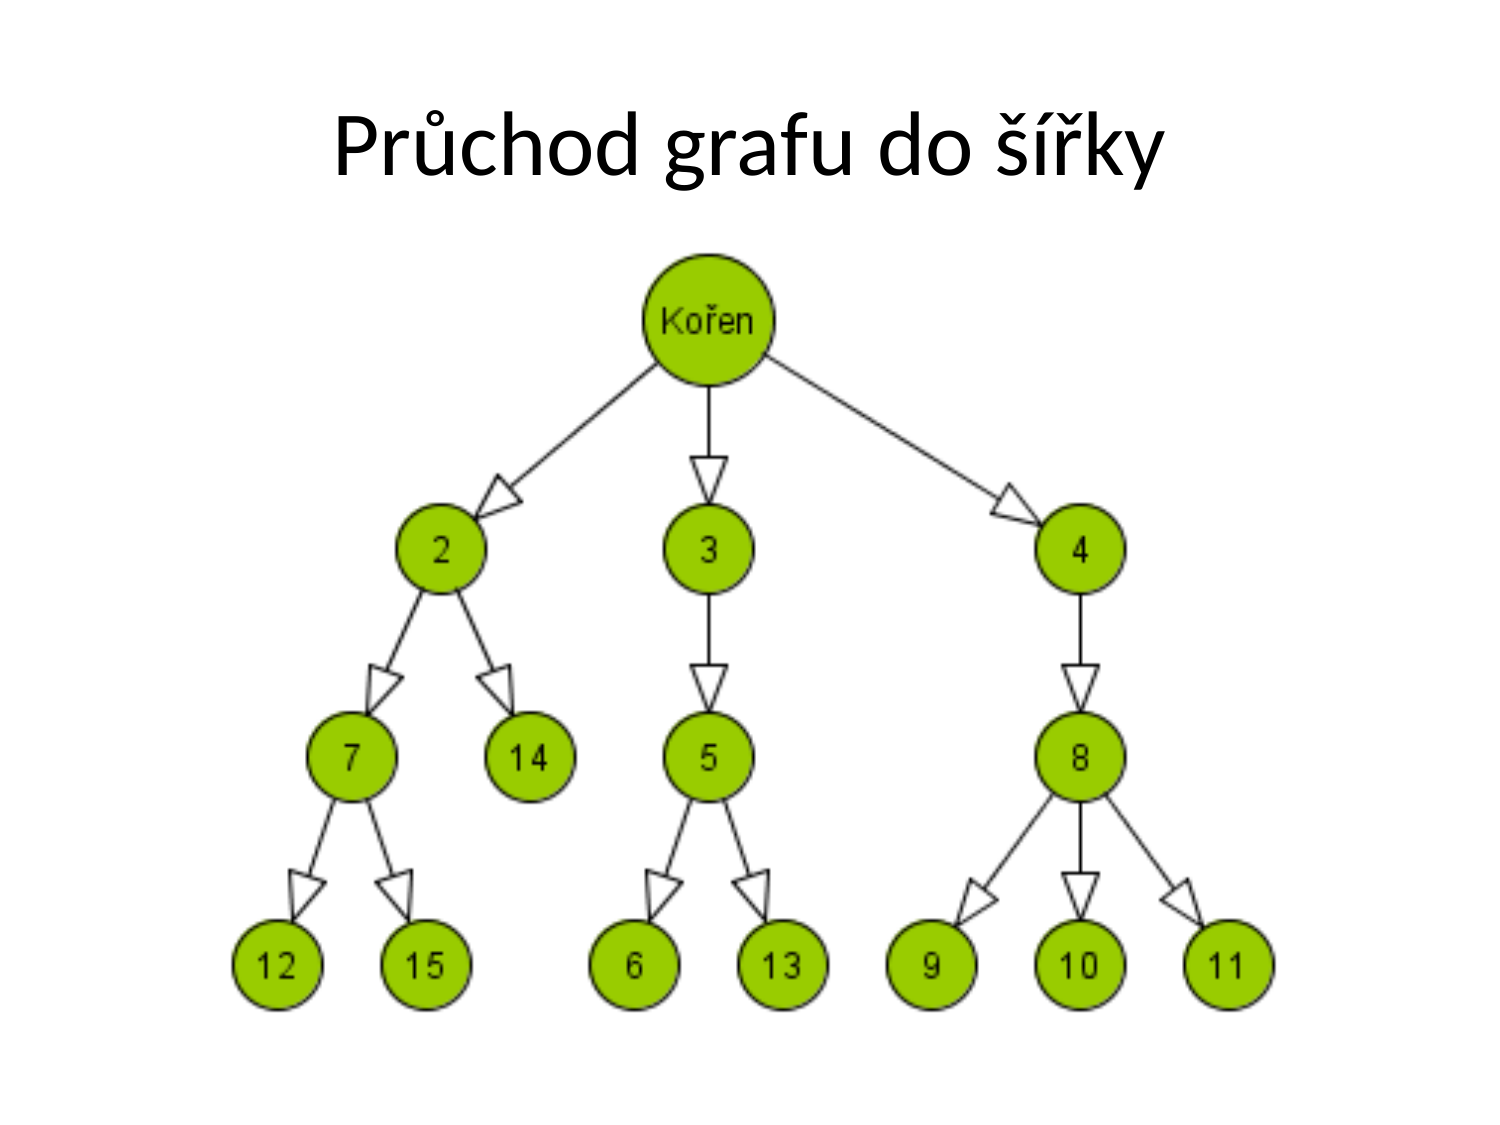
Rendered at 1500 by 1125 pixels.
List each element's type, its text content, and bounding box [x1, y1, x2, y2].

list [200, 222, 1300, 1045]
title Průchod grafu do šířky [75, 45, 1425, 233]
